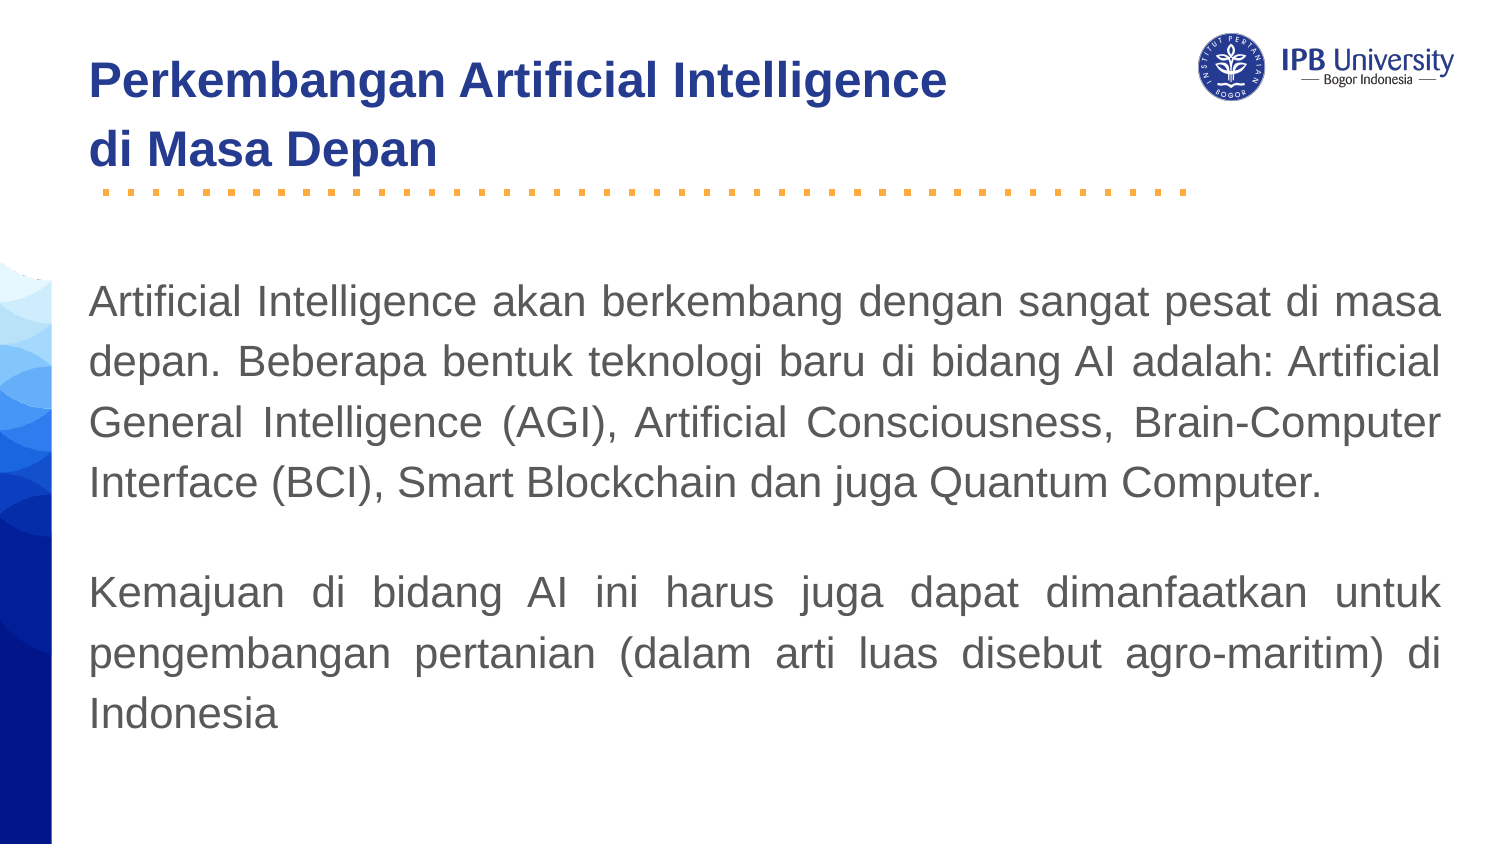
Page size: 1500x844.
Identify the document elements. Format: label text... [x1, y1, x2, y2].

title Perkembangan Artificial Intelligence di Masa Depan [77, 60, 998, 155]
picture [0, 258, 52, 844]
list Artificial Intelligence akan berkembang dengan sangat pesat di masa depan. Beberapa bentuk teknologi baru di bidang AI adalah: Artificial General Intelligence (AGI), Artificial Consciousness, Brain-Computer Interface (BCI), Smart Blockchain dan juga Quantum Computer. Kemajuan di bidang AI ini harus juga dapat dimanfaatkan untuk pengembangan pertanian (dalam arti luas disebut agro-maritim) di Indonesia [77, 259, 1454, 784]
picture [1197, 33, 1455, 101]
